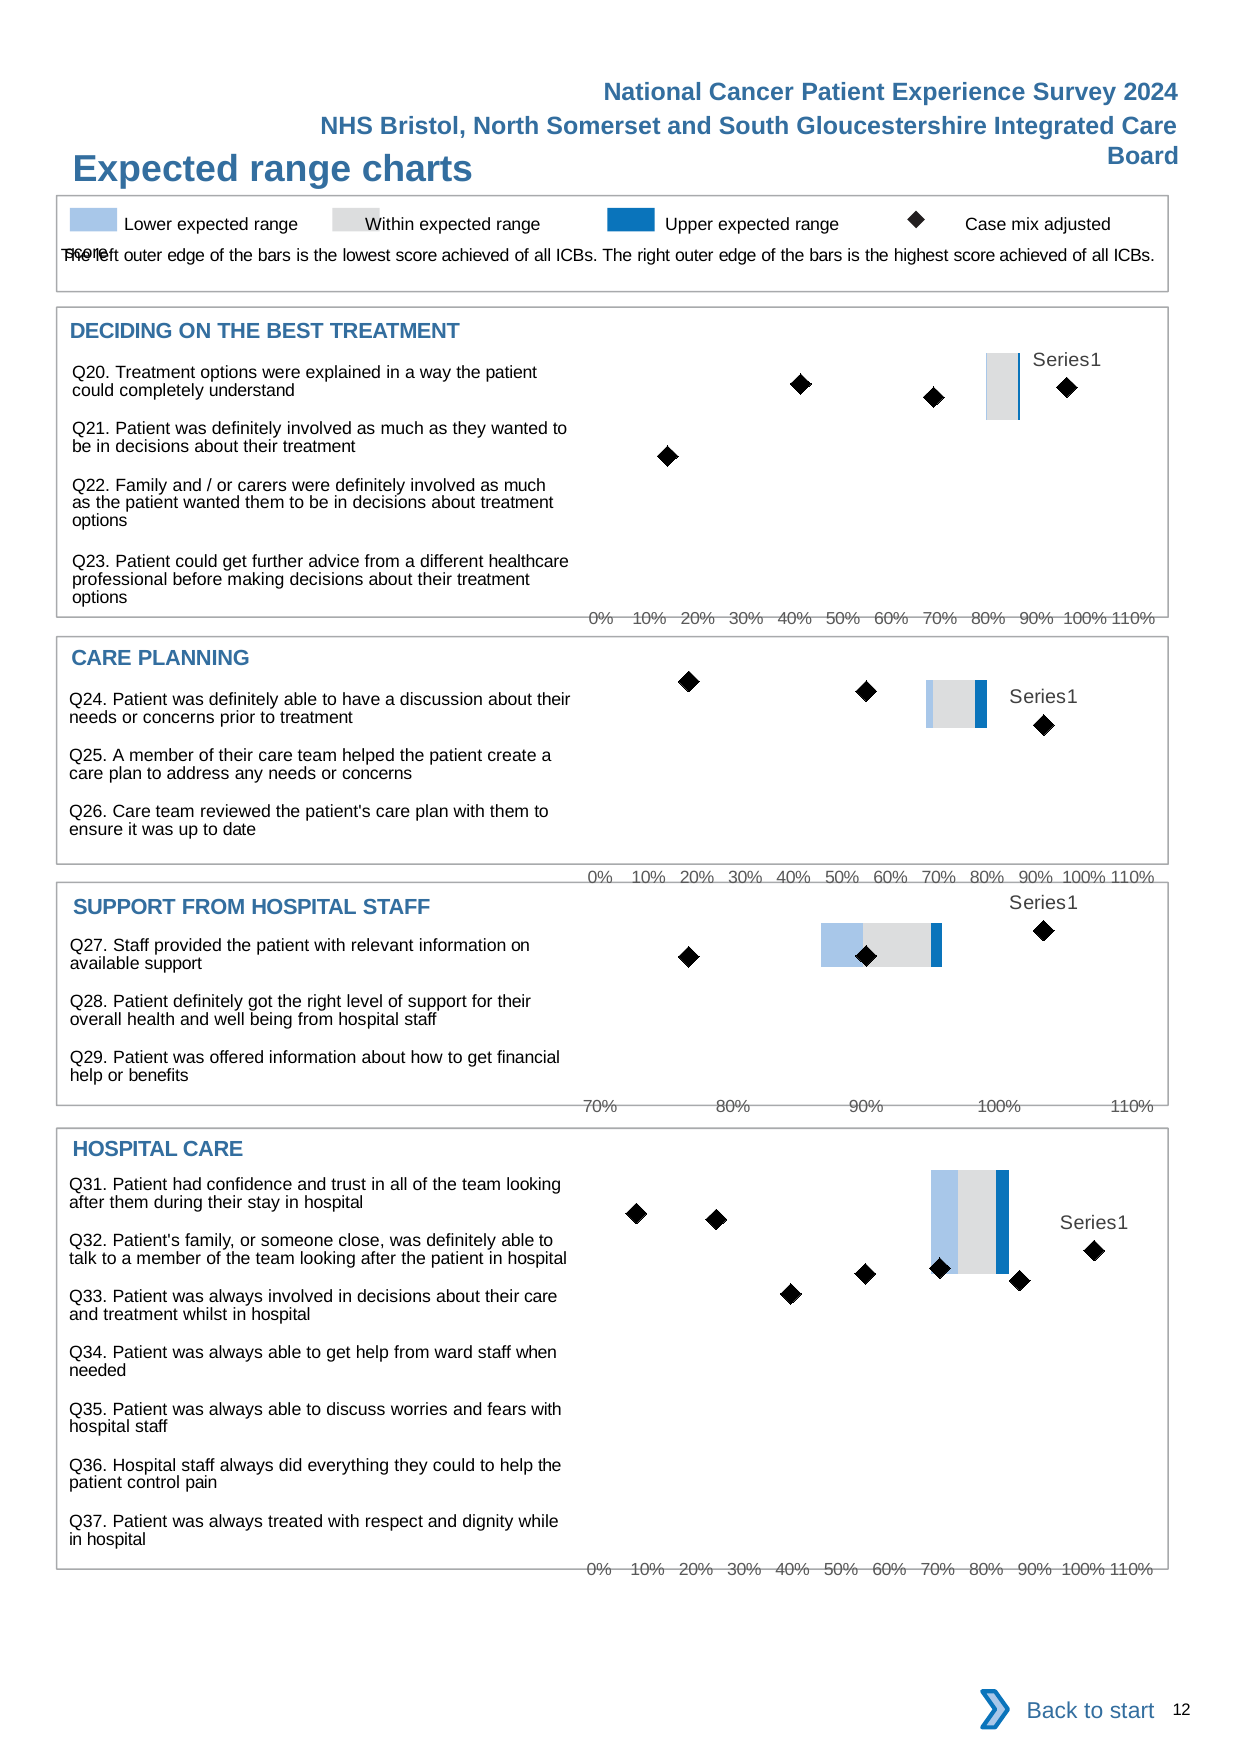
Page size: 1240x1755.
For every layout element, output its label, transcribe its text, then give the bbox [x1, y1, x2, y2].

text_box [56, 882, 569, 1106]
text_box NHS Bristol, North Somerset and South Gloucestershire Integrated Care Board [257, 102, 1194, 177]
title Expected range charts [70, 144, 690, 193]
title Expected range charts [70, 300, 571, 305]
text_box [56, 1127, 572, 1570]
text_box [981, 1677, 1170, 1741]
text_box National Cancer Patient Experience Survey 2024 [588, 68, 1194, 113]
chart [574, 292, 1168, 1116]
chart [574, 1126, 1166, 1580]
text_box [45, 195, 1183, 292]
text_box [56, 636, 569, 865]
slide_number 12 [1176, 1699, 1234, 1720]
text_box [56, 306, 571, 618]
